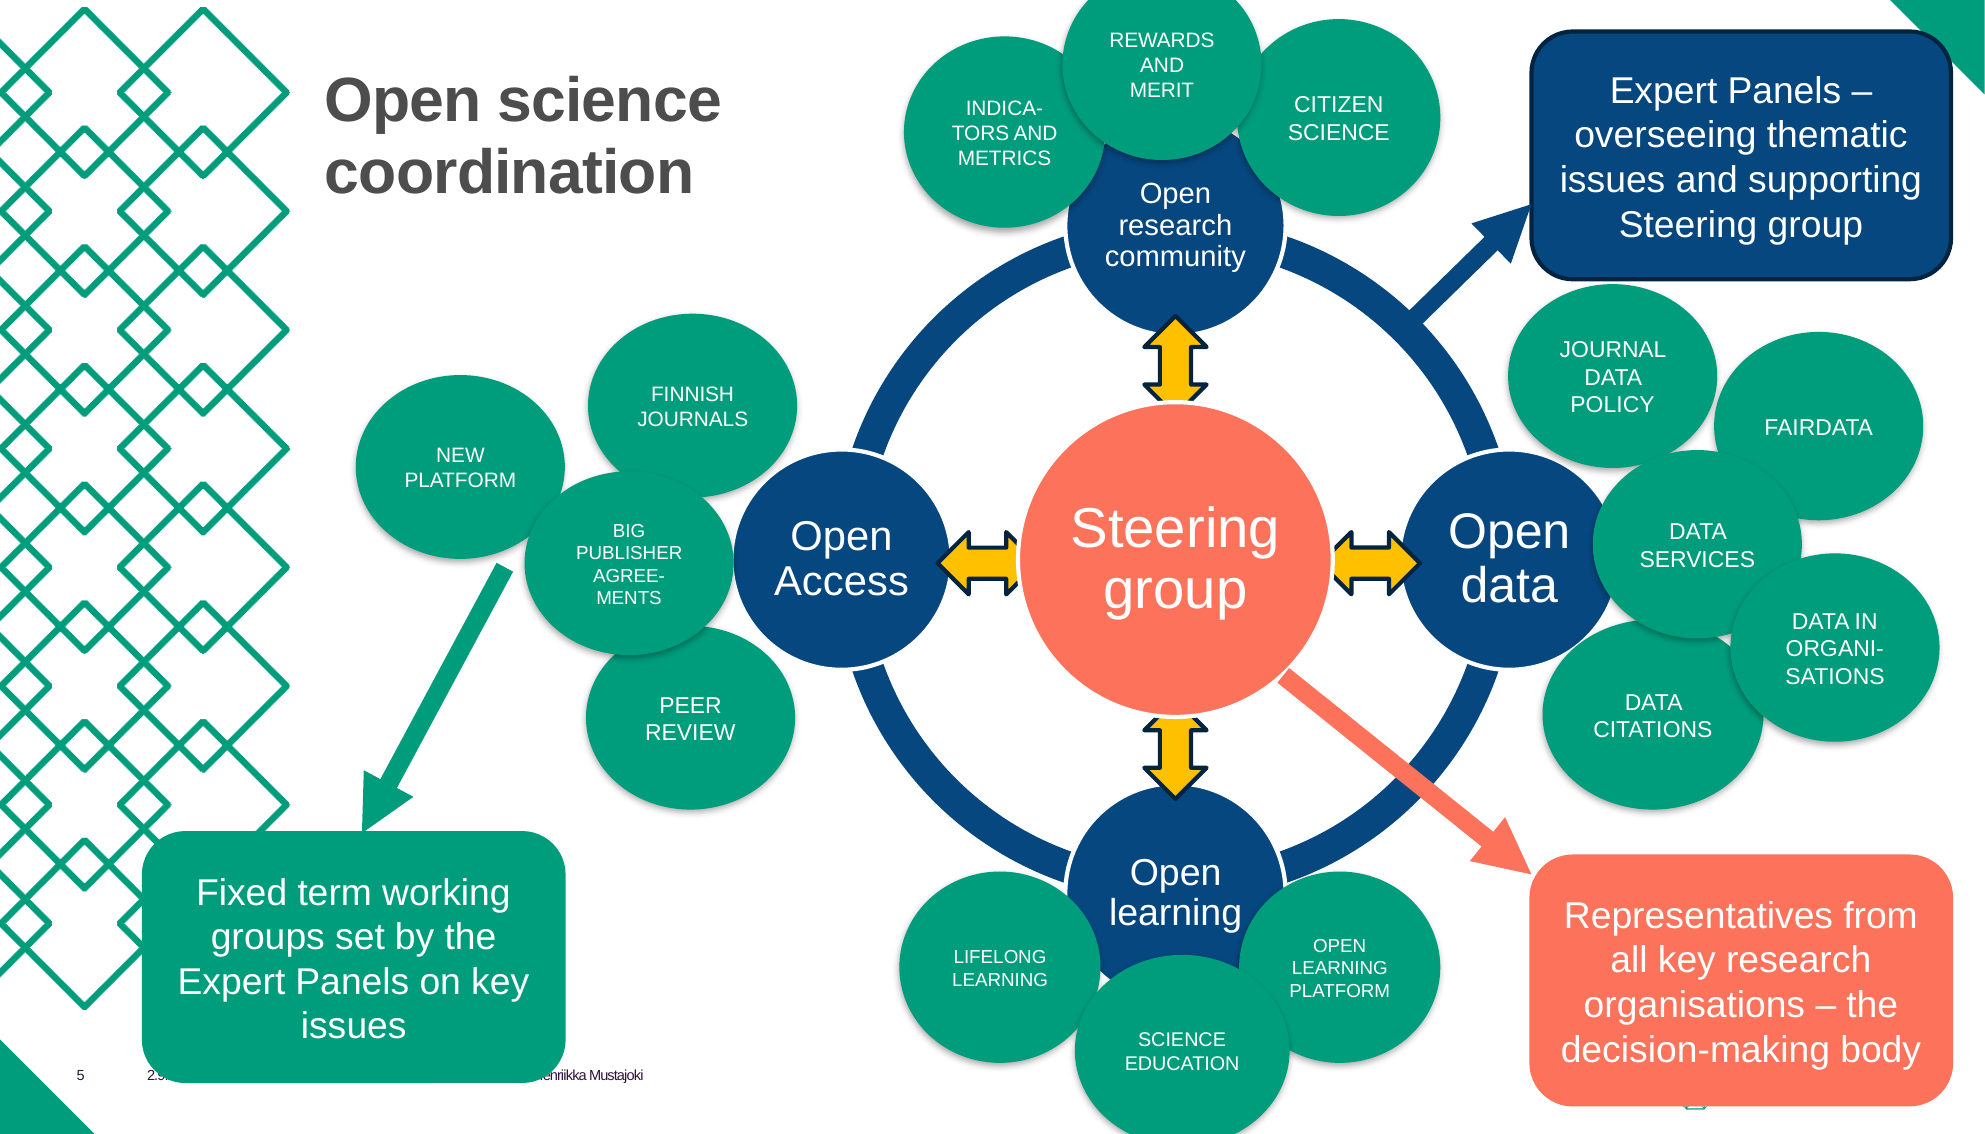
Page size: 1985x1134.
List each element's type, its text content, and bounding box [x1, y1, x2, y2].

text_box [1017, 401, 1952, 1105]
slide_number 5 [70, 1063, 137, 1087]
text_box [1945, 31, 1952, 401]
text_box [143, 0, 1939, 1134]
picture [0, 0, 143, 1111]
